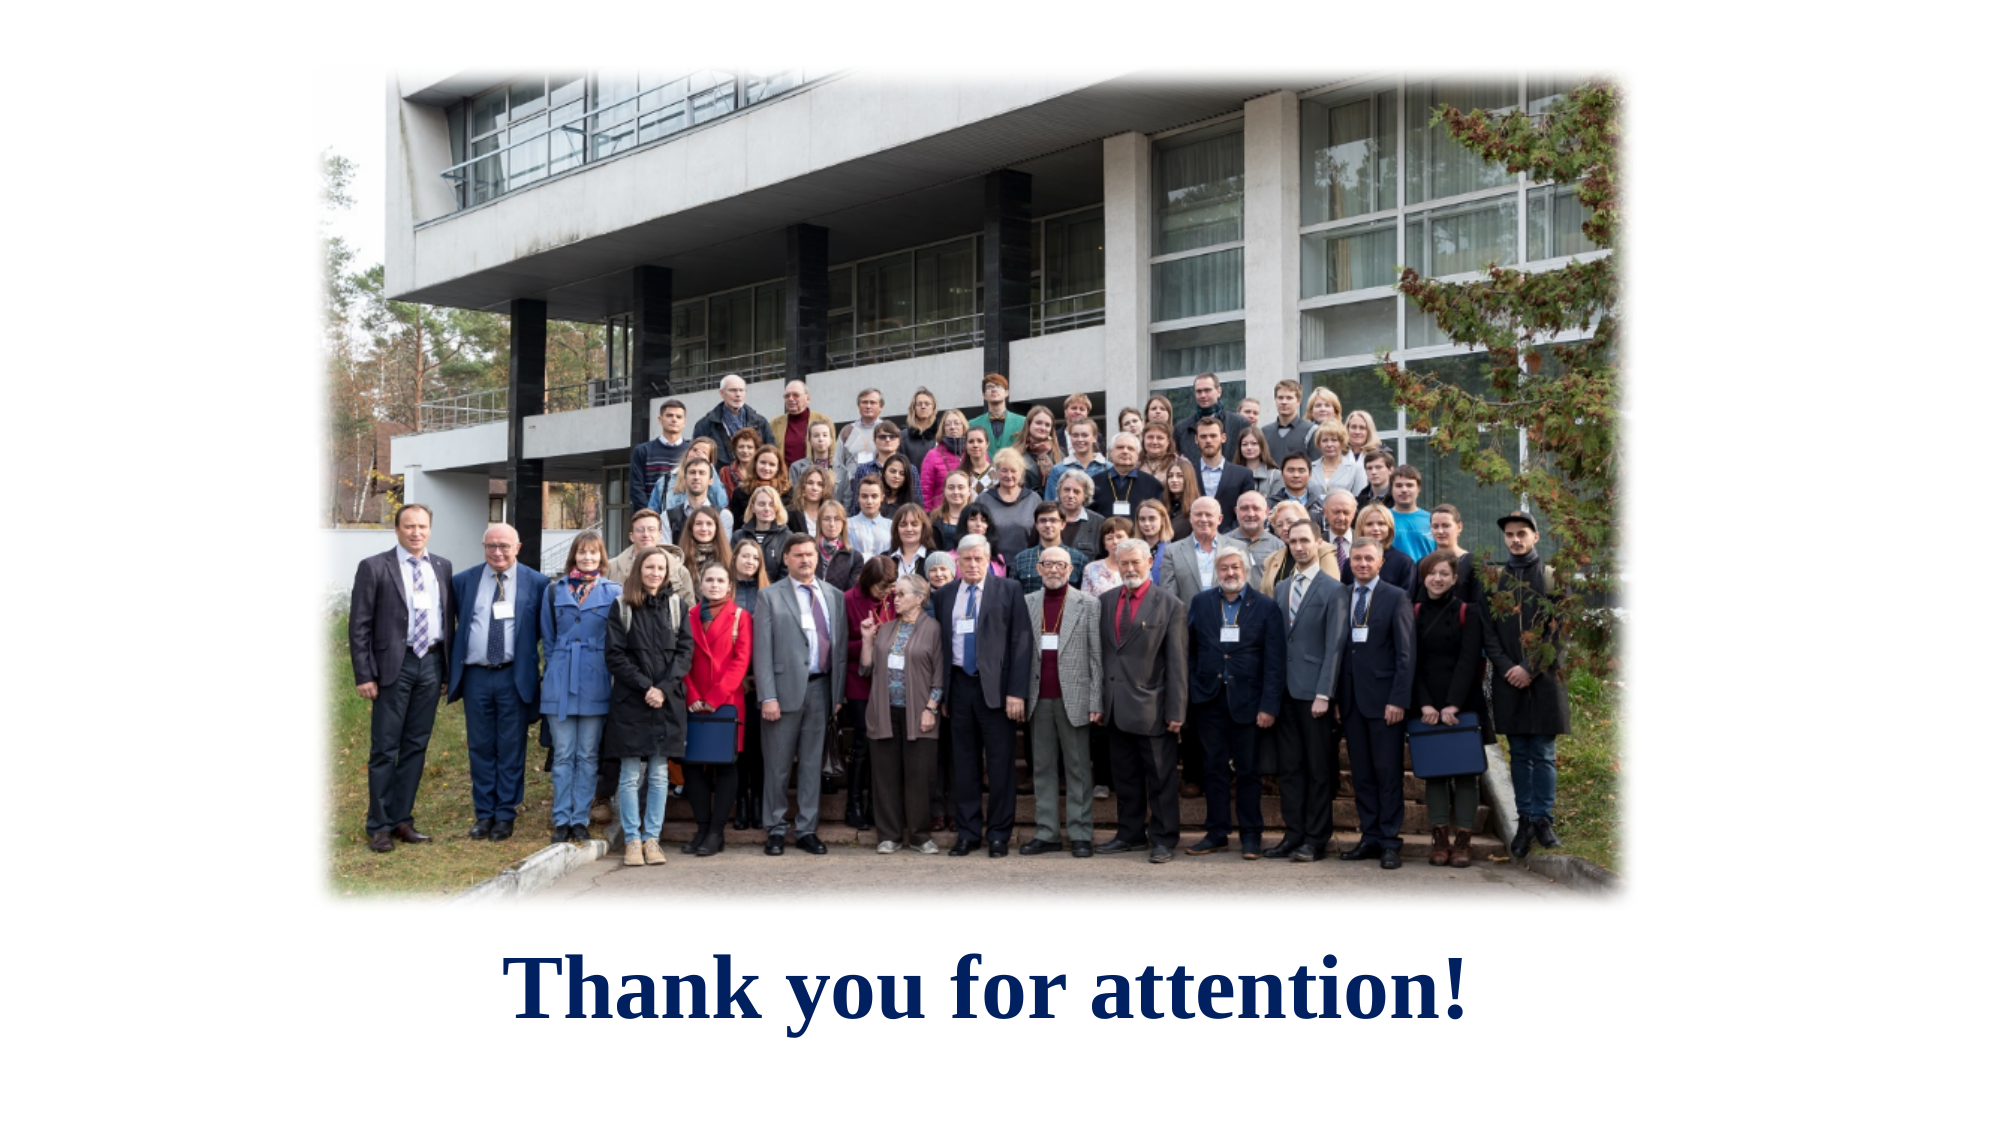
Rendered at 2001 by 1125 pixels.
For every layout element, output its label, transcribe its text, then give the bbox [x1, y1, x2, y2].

picture [313, 65, 1637, 913]
title Thank you for attention! [150, 912, 1825, 1067]
